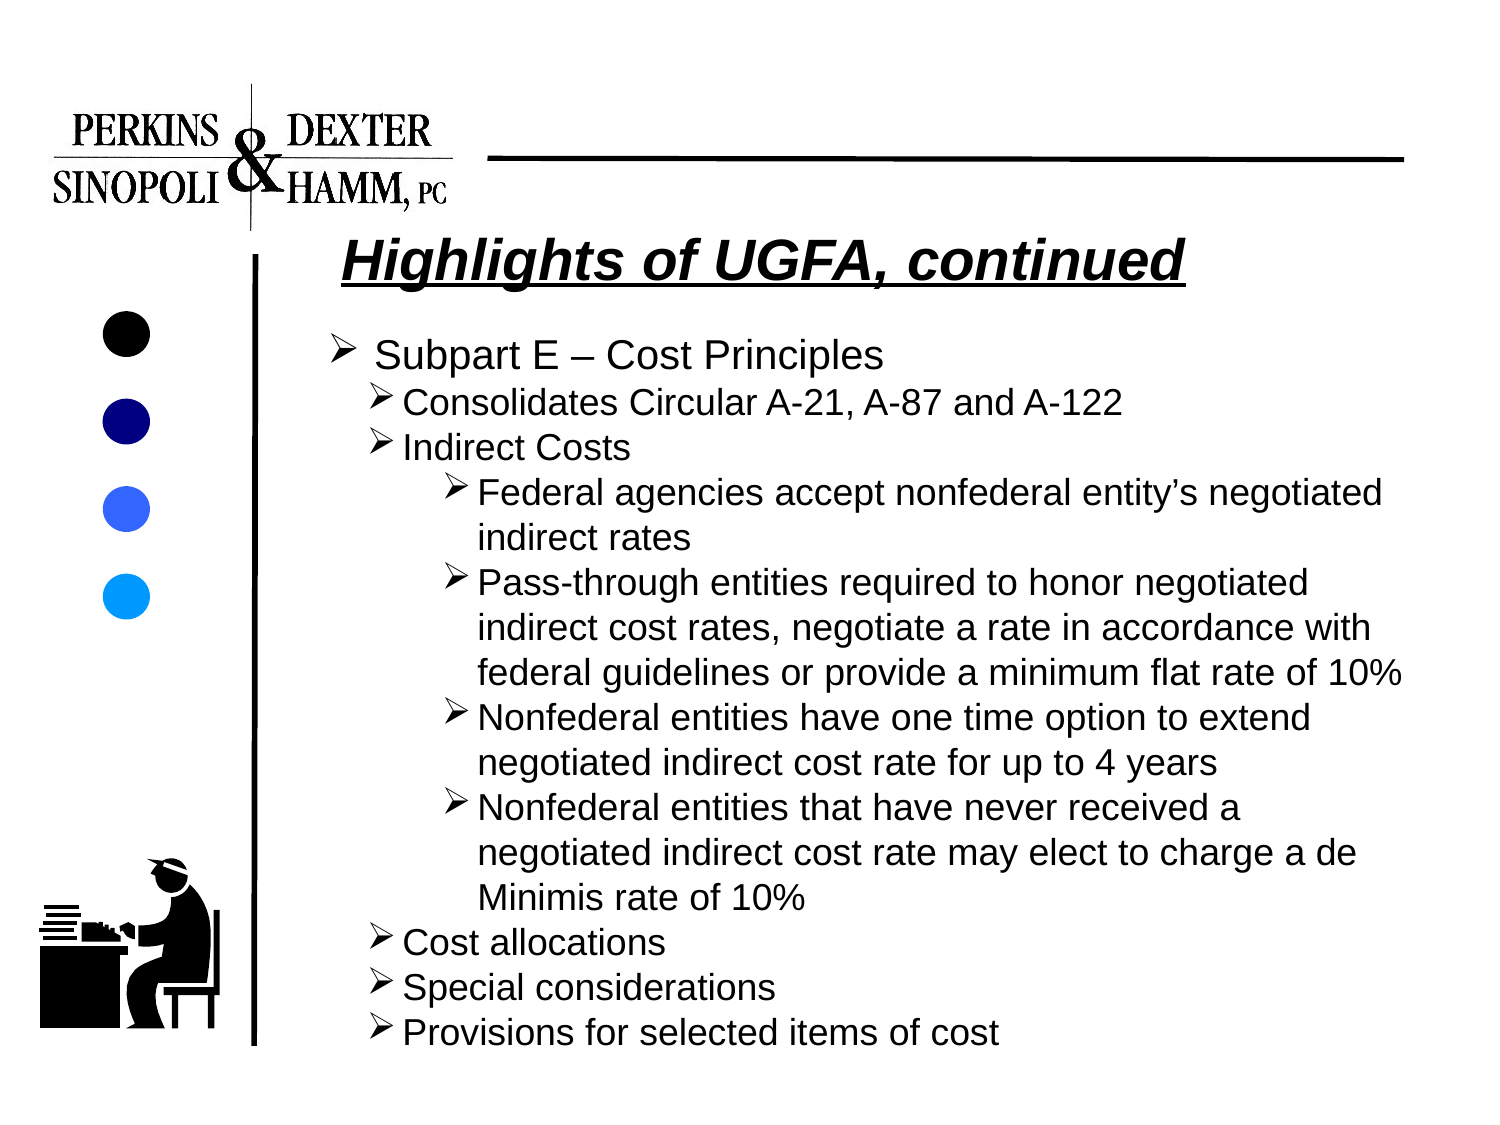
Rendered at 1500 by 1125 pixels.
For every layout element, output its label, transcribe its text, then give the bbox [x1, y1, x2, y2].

text_box Subpart E – Cost Principles Consolidates Circular A-21, A-87 and A-122 Indirect Costs Federal agencies accept nonfederal entity’s negotiated indirect rates Pass-through entities required to honor negotiated indirect cost rates, negotiate a rate in accordance with federal guidelines or provide a minimum flat rate of 10% Nonfederal entities have one time option to extend negotiated indirect cost rate for up to 4 years Nonfederal entities that have never received a negotiated indirect cost rate may elect to charge a de Minimis rate of 10% Cost allocations Special considerations Provisions for selected items of cost [312, 320, 1425, 1125]
subtitle Highlights of UGFA, continued [326, 227, 1475, 308]
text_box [38, 857, 221, 1029]
picture [23, 79, 478, 231]
